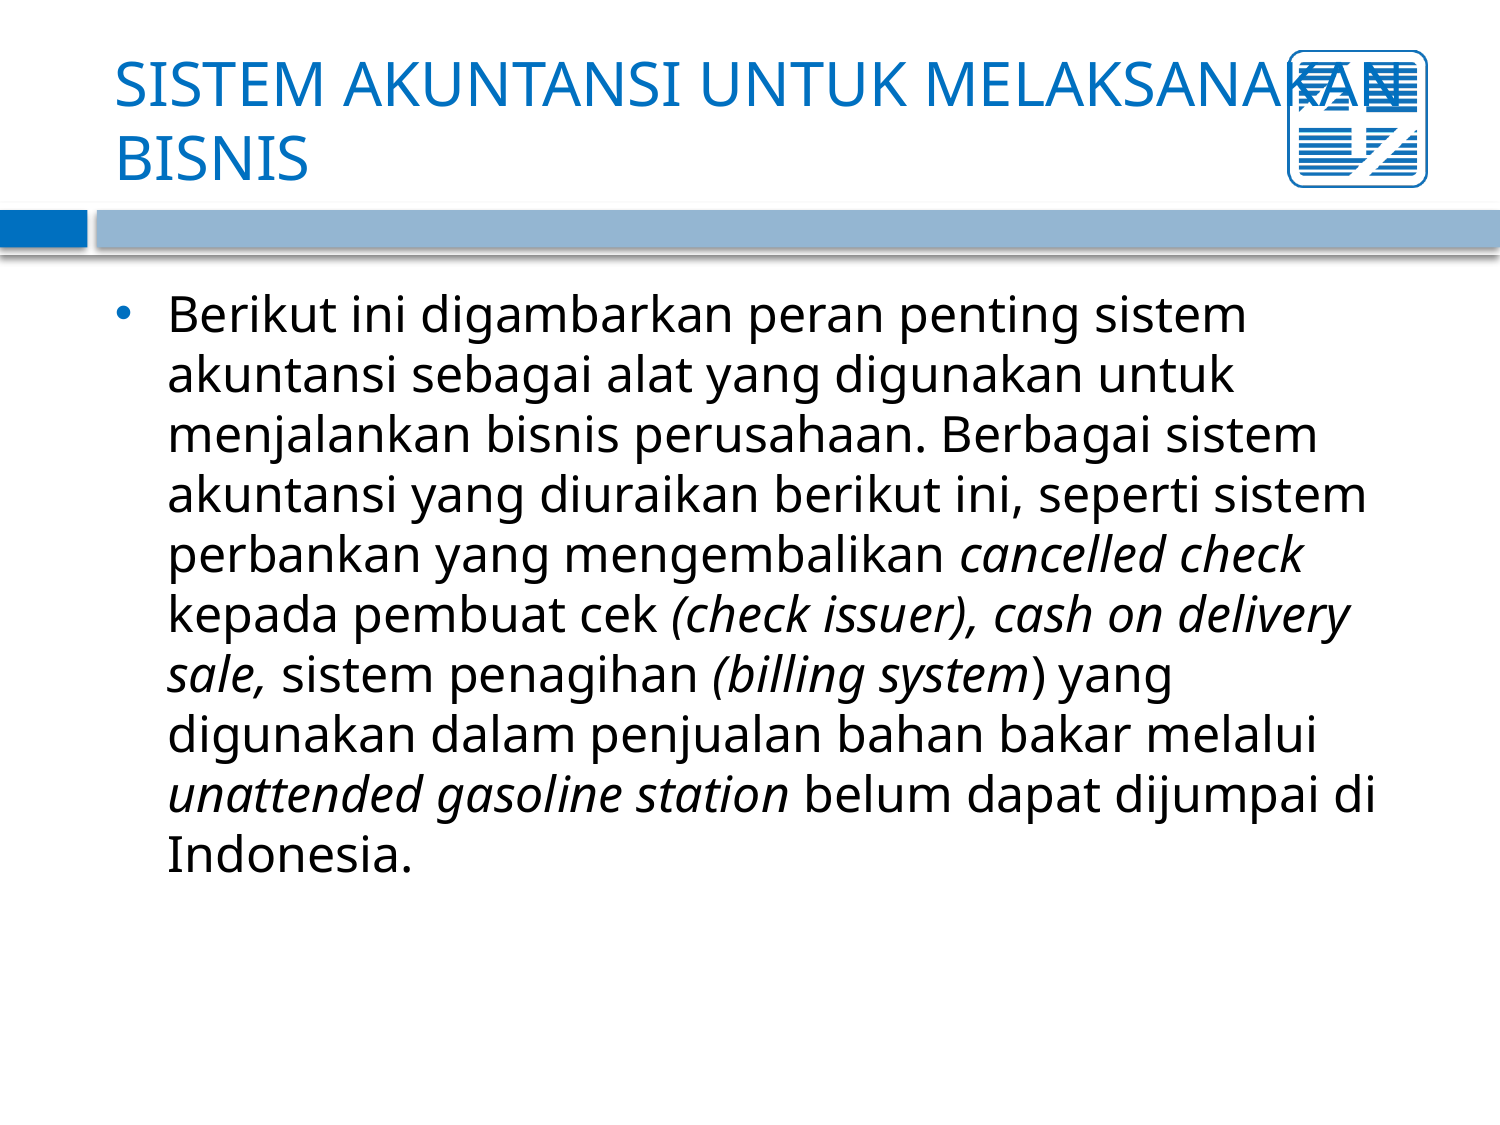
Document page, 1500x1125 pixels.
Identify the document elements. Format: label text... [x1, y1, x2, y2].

title SISTEM AKUNTANSI UNTUK MELAKSANAKAN BISNIS [99, 37, 1438, 200]
list Berikut ini digambarkan peran penting sistem akuntansi sebagai alat yang digunakan untuk menjalankan bisnis perusahaan. Berbagai sistem akuntansi yang diuraikan berikut ini, seperti sistem perbankan yang mengembalikan cancelled check kepada pembuat cek (check issuer), cash on delivery sale, sistem penagihan (billing system) yang digunakan dalam penjualan bahan bakar melalui unattended gasoline station belum dapat dijumpai di Indonesia. [99, 275, 1438, 988]
